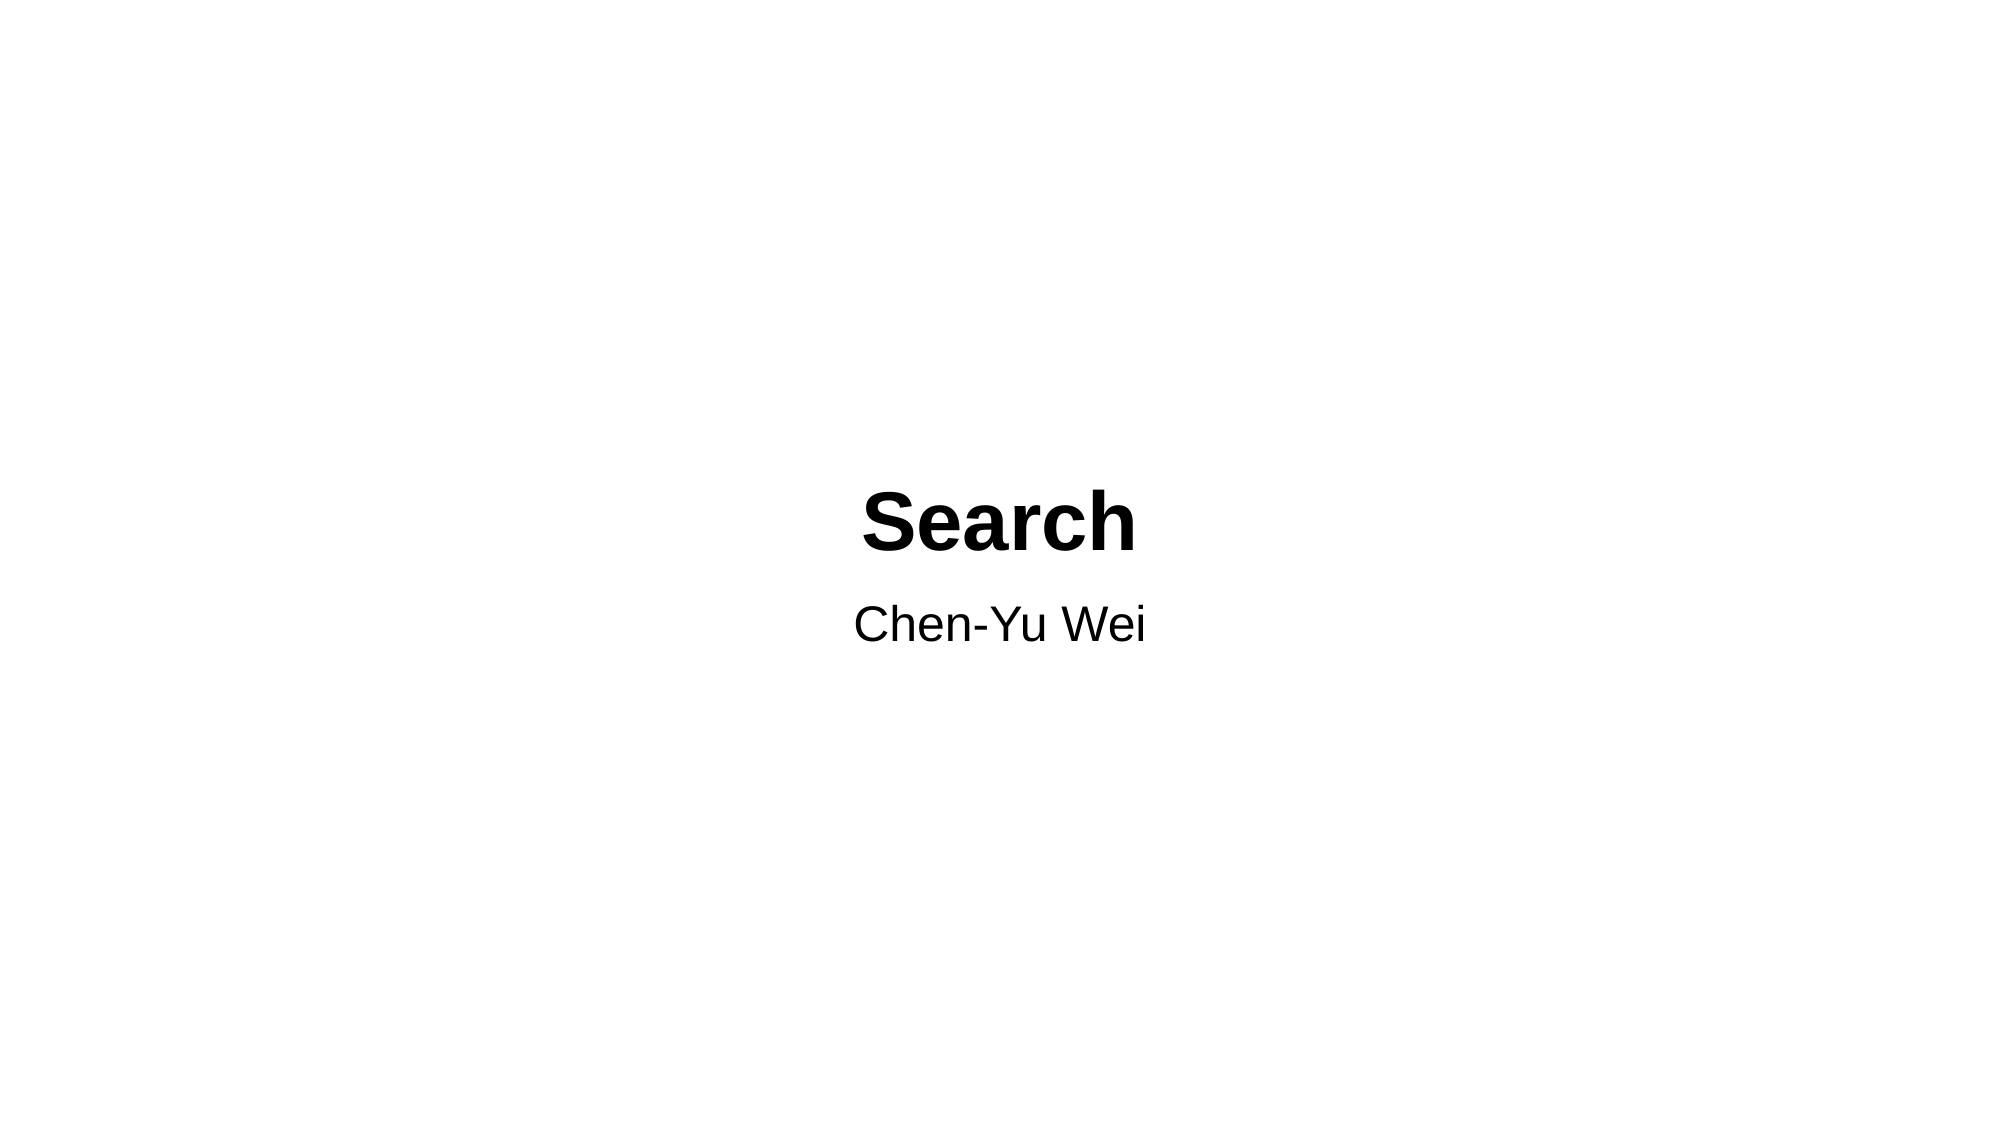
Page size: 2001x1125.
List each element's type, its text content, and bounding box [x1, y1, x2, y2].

subtitle Chen-Yu Wei [249, 590, 1750, 863]
title Search [249, 184, 1750, 576]
